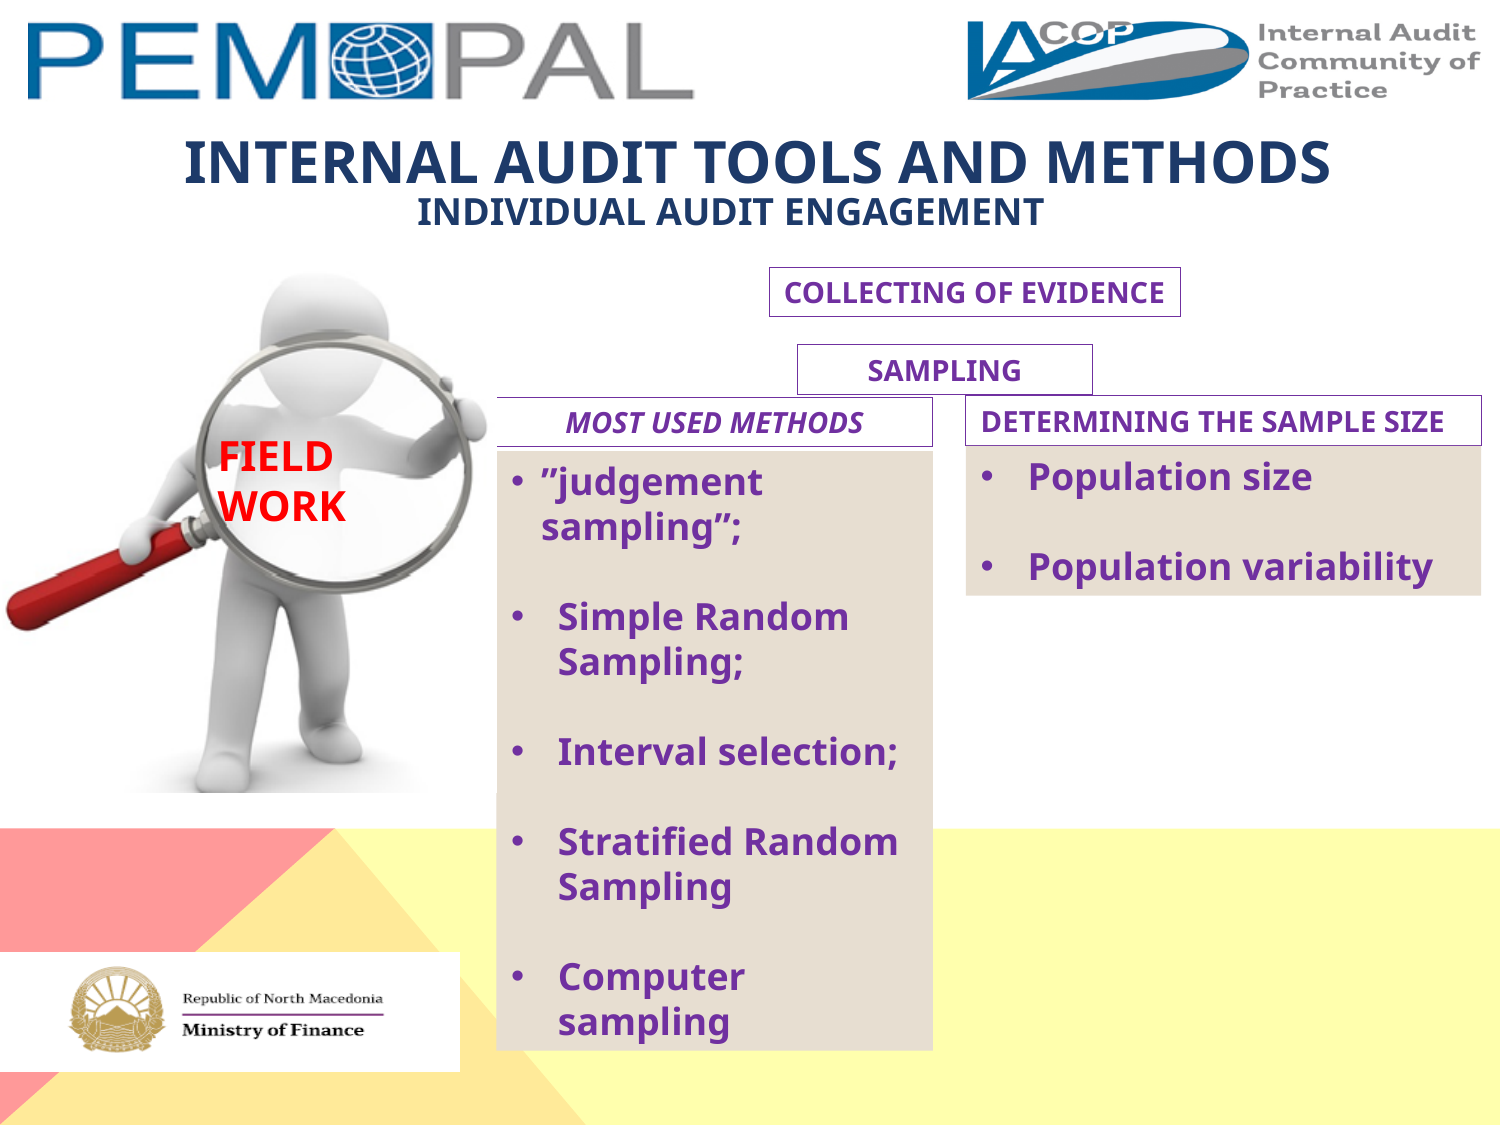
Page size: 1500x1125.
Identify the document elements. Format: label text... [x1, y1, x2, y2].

picture [0, 951, 460, 1072]
text_box ”judgement sampling”; Simple Random Sampling; Interval selection; Stratified Random Sampling Computer sampling [496, 451, 933, 1051]
text_box MOST USED METHODS [508, 397, 933, 447]
picture [965, 18, 1482, 103]
text_box DETERMINING THE SAMPLE SIZE [965, 395, 1482, 445]
picture [0, 258, 497, 794]
text_box Internal Audit tools and methods [53, 118, 1463, 208]
text_box INDIVIDUAL AUDIT ENGAGEMENT [402, 208, 1060, 241]
text_box COLLECTING OF EVIDENCE [769, 267, 1181, 317]
text_box SAMPLING [797, 344, 1093, 395]
picture [27, 18, 702, 103]
text_box Population size Population variability [965, 445, 1482, 596]
